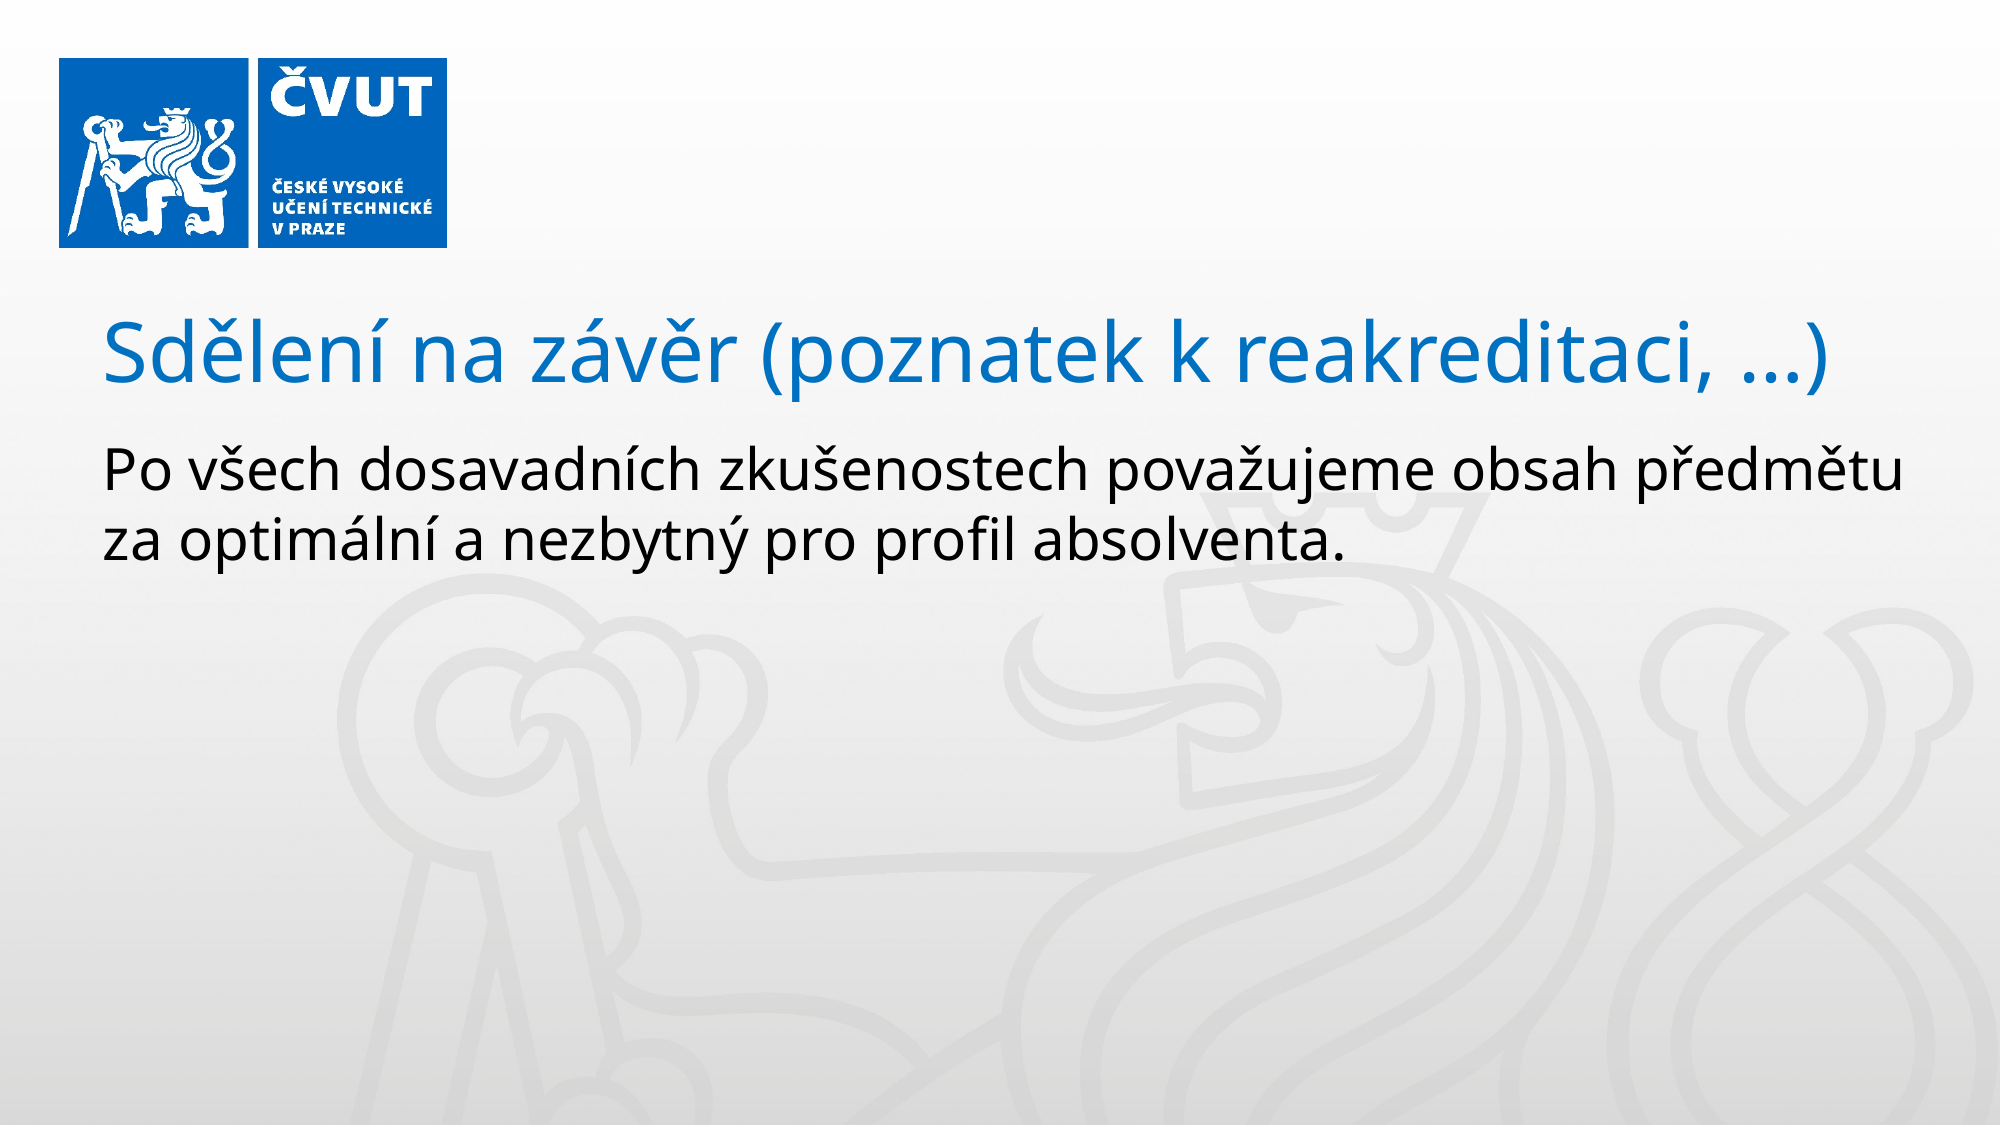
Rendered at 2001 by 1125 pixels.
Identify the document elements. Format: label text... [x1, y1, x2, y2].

picture [0, 0, 2000, 1125]
text_box Sdělení na závěr (poznatek k reakreditaci, …) [88, 291, 1959, 407]
text_box Po všech dosavadních zkušenostech považujeme obsah předmětu za optimální a nezbytný pro profil absolventa. [88, 424, 1953, 580]
